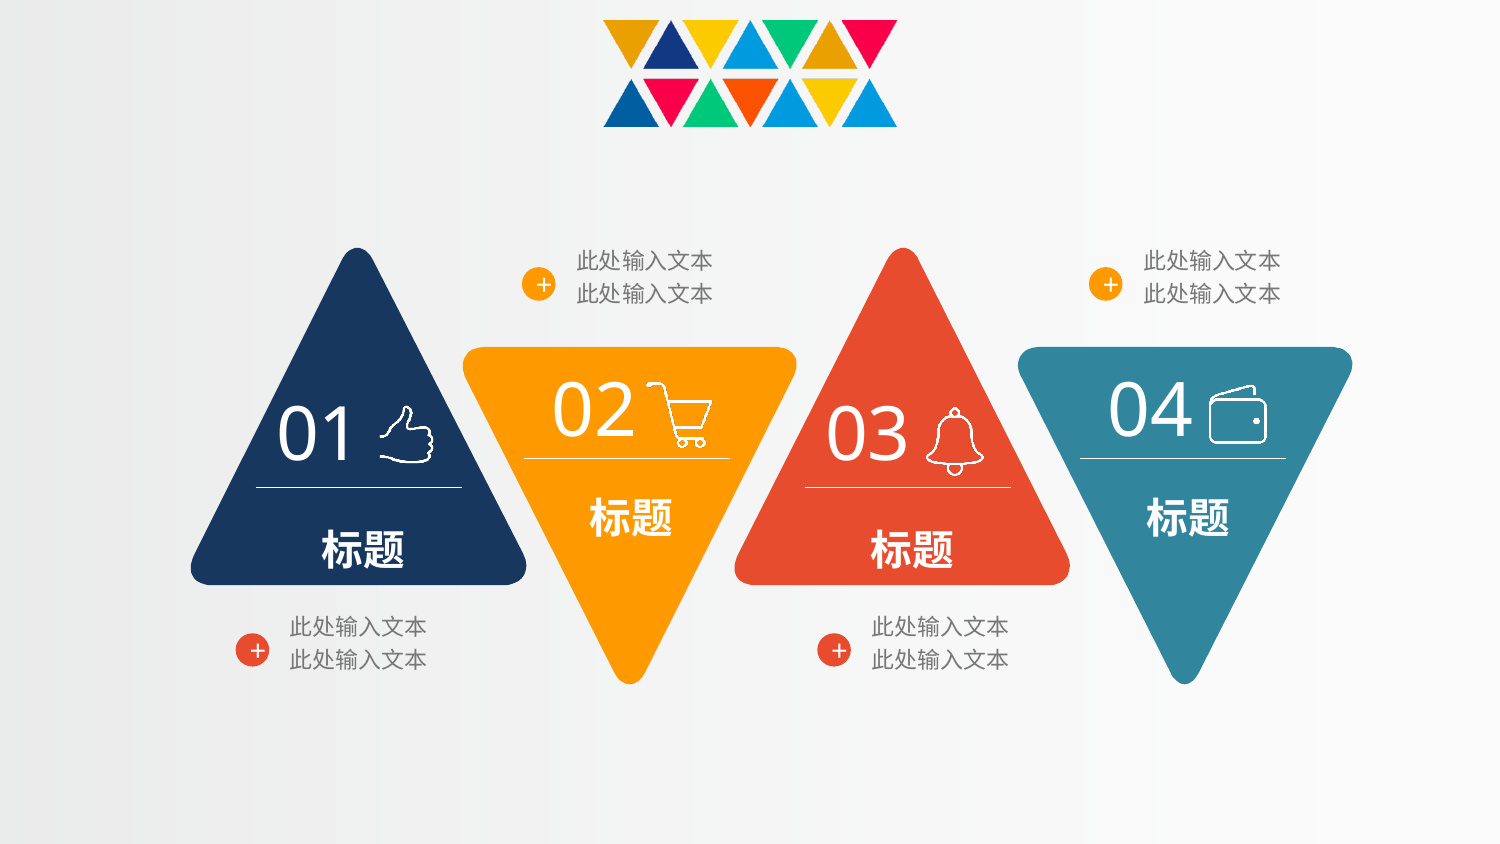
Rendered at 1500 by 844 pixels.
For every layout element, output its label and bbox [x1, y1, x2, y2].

text_box [462, 346, 797, 685]
text_box [521, 233, 731, 316]
text_box [1088, 233, 1298, 316]
picture [0, 0, 1500, 844]
text_box [190, 247, 527, 586]
text_box [734, 247, 1071, 586]
text_box [816, 599, 1026, 682]
text_box [235, 599, 444, 682]
text_box [1017, 346, 1353, 685]
